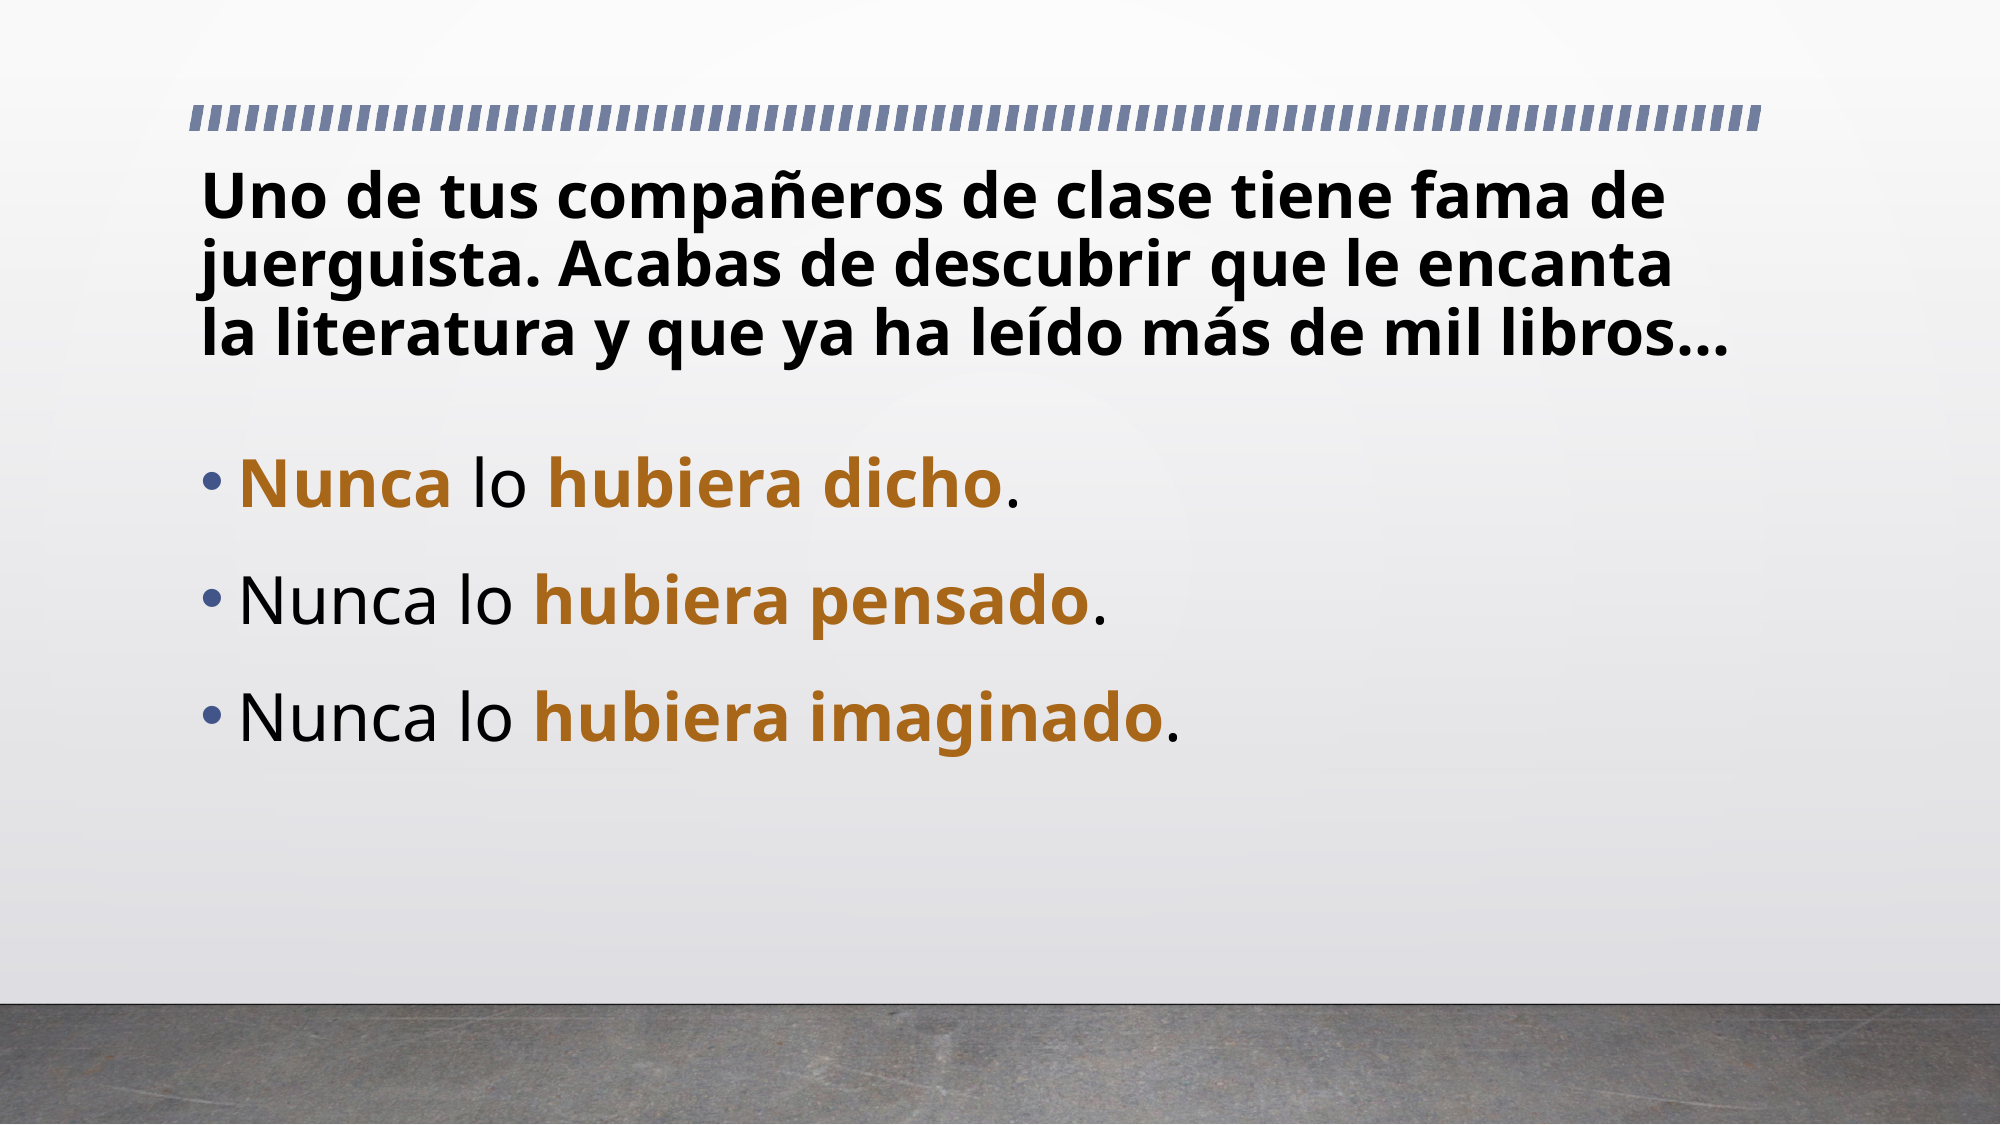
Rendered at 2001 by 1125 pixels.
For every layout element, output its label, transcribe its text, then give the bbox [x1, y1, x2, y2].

title Uno de tus compañeros de clase tiene fama de juerguista. Acabas de descubrir que le encanta la literatura y que ya ha leído más de mil libros... [185, 156, 1761, 399]
list Nunca lo hubiera dicho. Nunca lo hubiera pensado. Nunca lo hubiera imaginado. [185, 417, 1864, 897]
picture [0, 1004, 2000, 1124]
